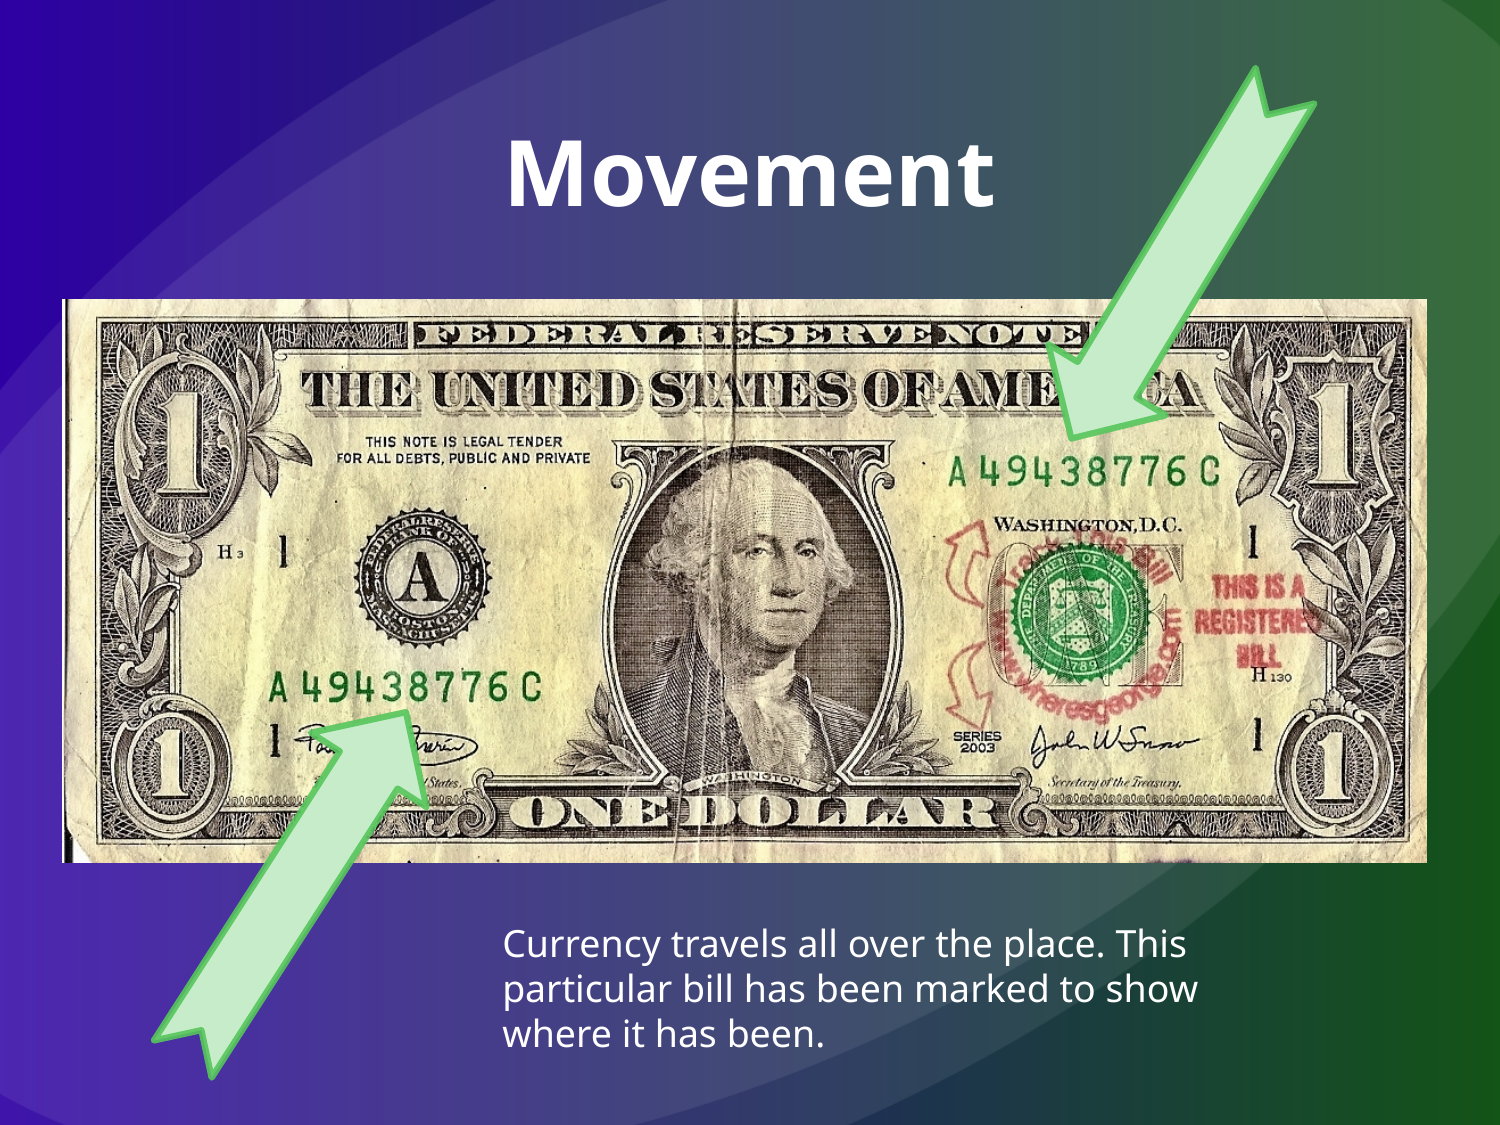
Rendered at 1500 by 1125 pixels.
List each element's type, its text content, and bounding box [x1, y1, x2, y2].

text_box [151, 878, 344, 1081]
picture [0, 0, 1500, 1125]
title Movement [75, 45, 1425, 233]
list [61, 299, 1427, 863]
text_box Currency travels all over the place. This particular bill has been marked to show where it has been. [487, 912, 1225, 1063]
text_box [1118, 64, 1318, 289]
